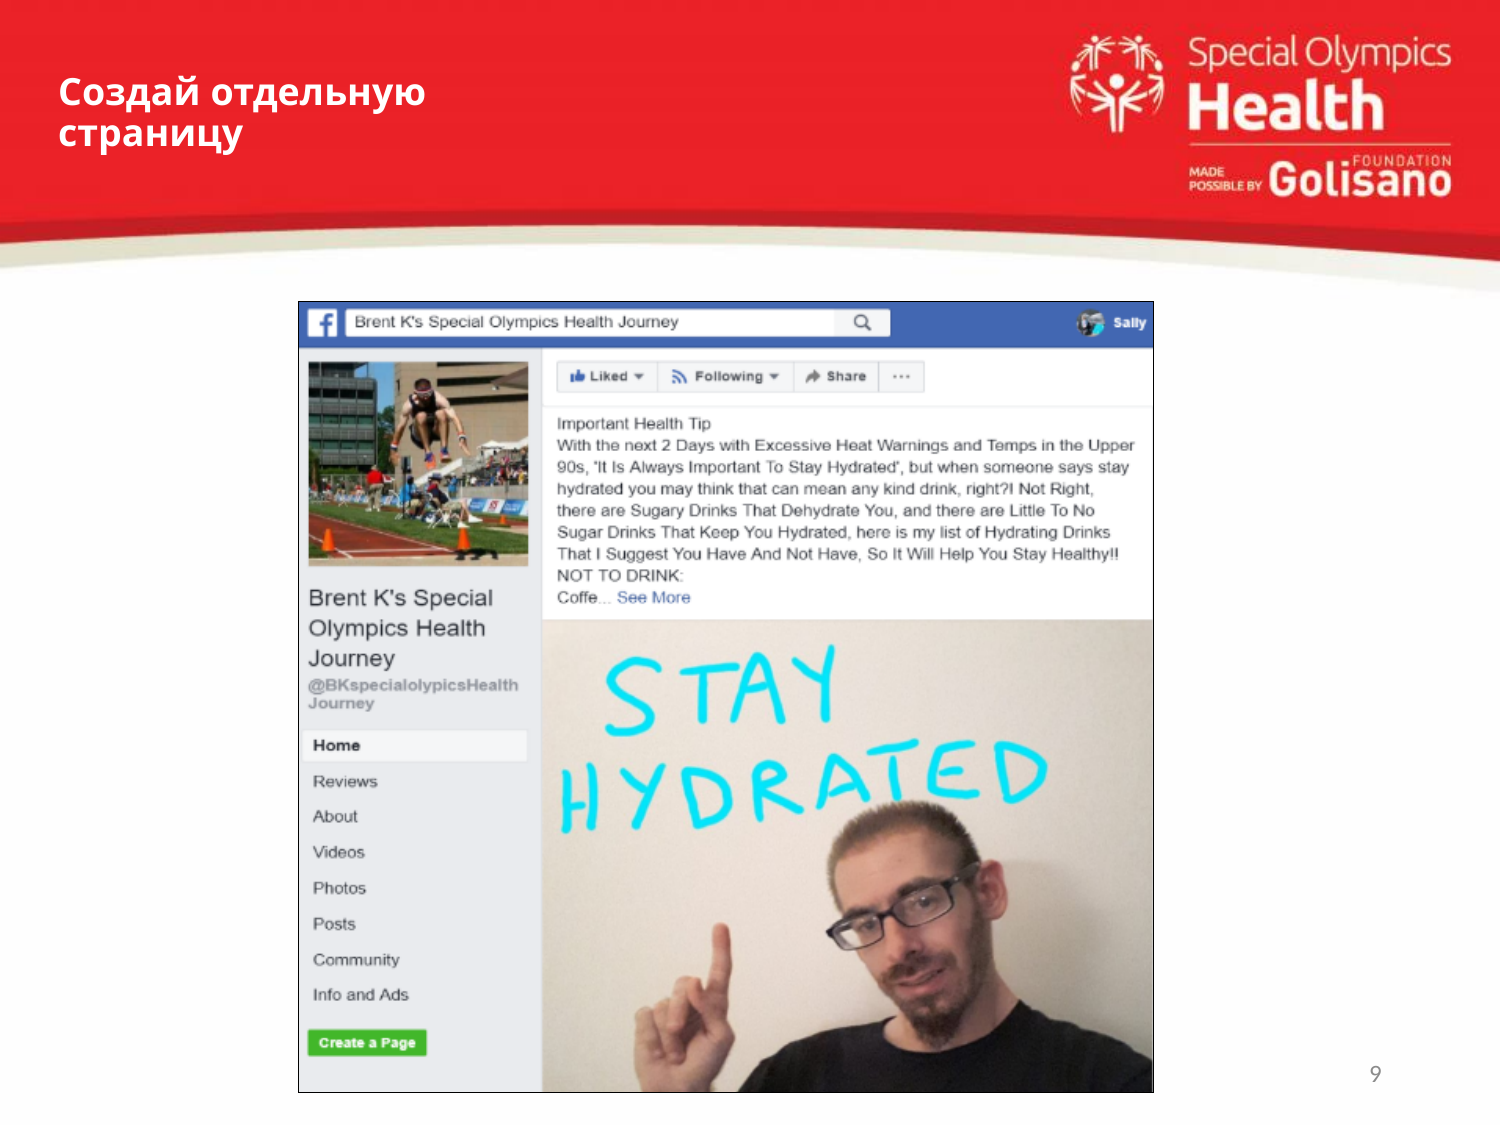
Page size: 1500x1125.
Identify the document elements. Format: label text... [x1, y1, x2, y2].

picture [0, 0, 1500, 1125]
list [298, 301, 1154, 1093]
slide_number 9 [1059, 1042, 1397, 1103]
title Создай отдельную страницу [43, 65, 1337, 162]
